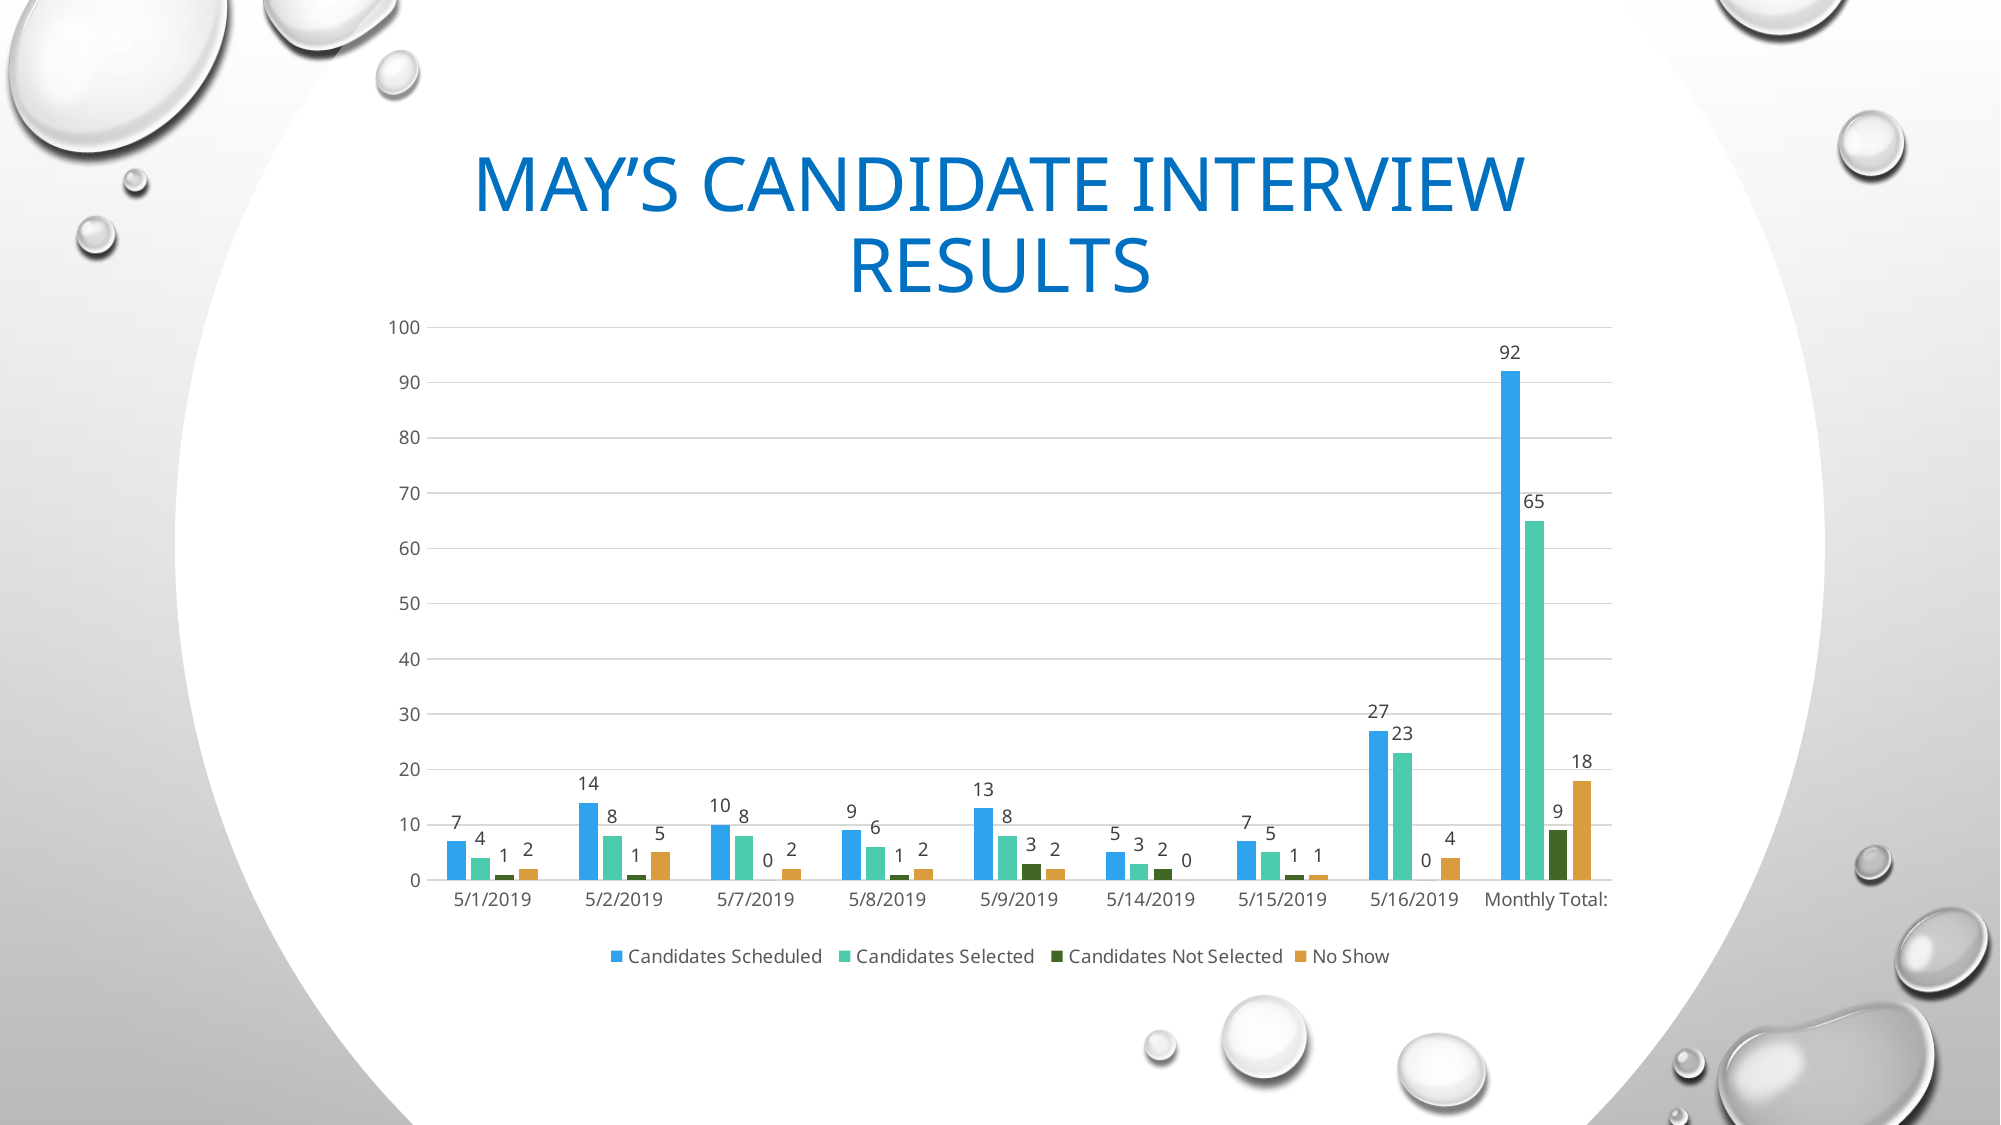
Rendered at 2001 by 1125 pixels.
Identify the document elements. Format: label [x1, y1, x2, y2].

chart [362, 300, 1638, 976]
picture [0, 0, 2000, 1125]
